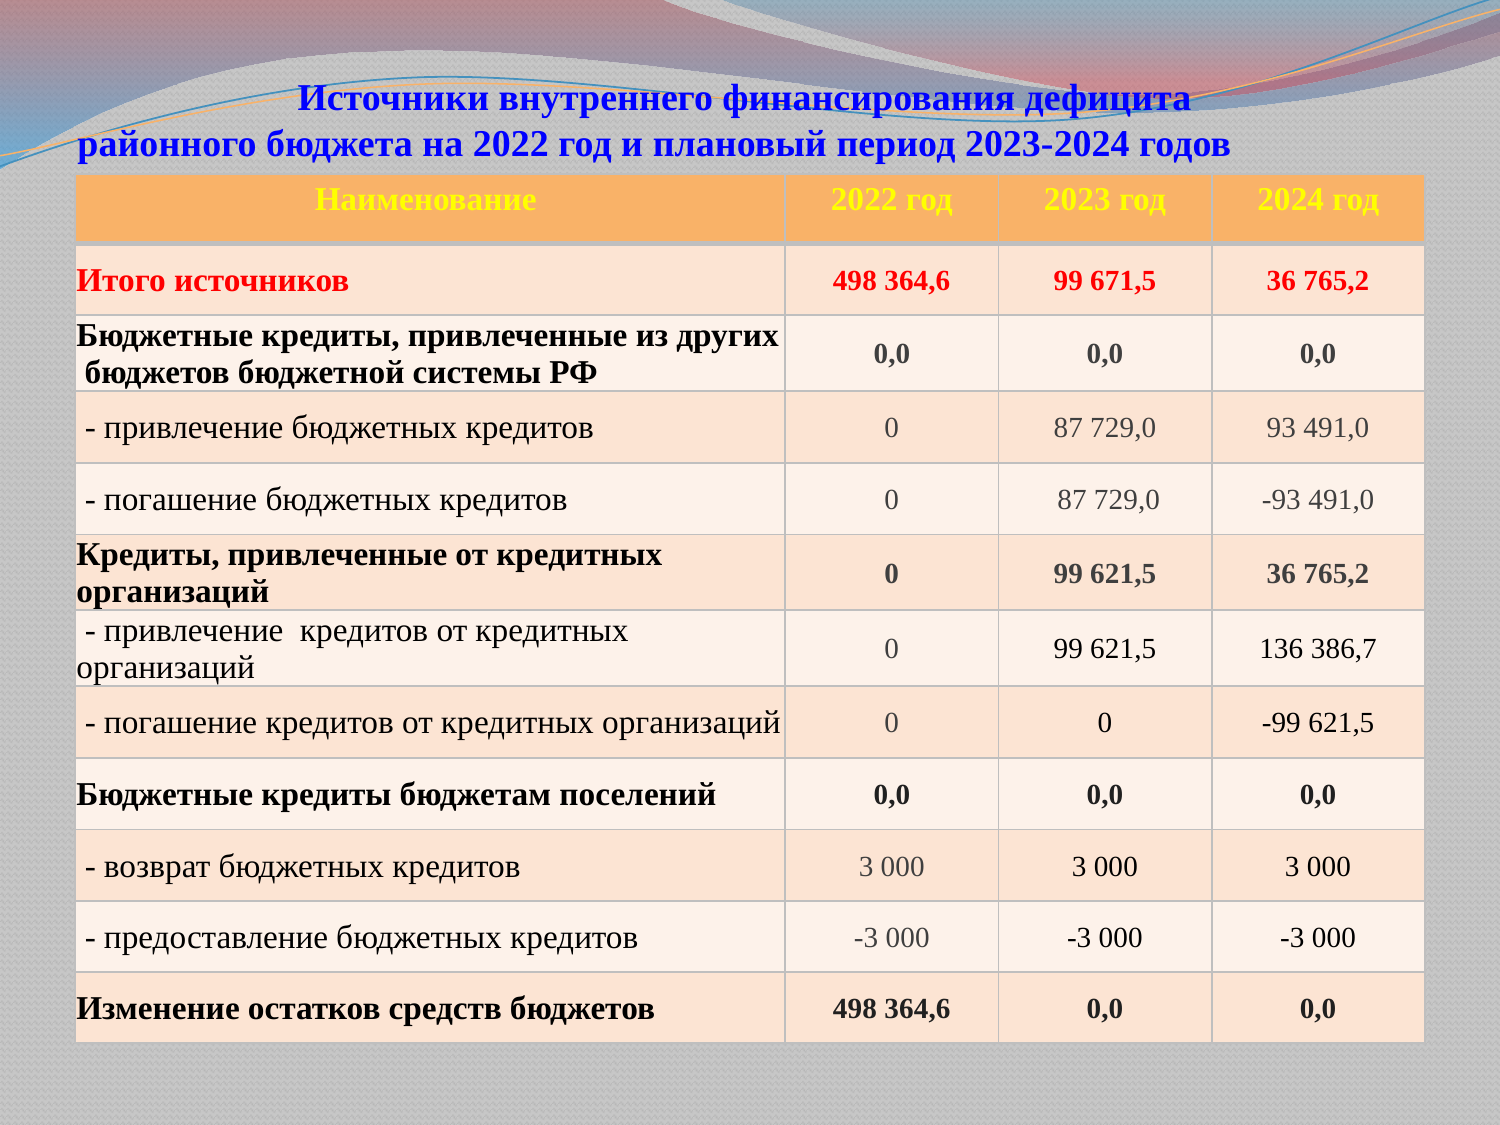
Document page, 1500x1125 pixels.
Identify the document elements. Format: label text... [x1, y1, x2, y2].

table_cell - погашение бюджетных кредитов [76, 464, 784, 534]
table_cell 87 729,0 [999, 392, 1211, 462]
table_cell -99 621,5 [1213, 687, 1424, 757]
table_header 2023 год [999, 175, 1211, 241]
table_cell 0 [786, 535, 998, 609]
table_cell 3 000 [786, 830, 998, 900]
table_cell 0 [786, 611, 998, 685]
table_cell - привлечение кредитов от кредитных организаций [76, 611, 784, 685]
table_cell 87 729,0 [999, 464, 1211, 534]
title Источники внутреннего финансирования дефицита районного бюджета на 2022 год и плановый период 2023-2024 годов [75, 35, 1425, 164]
table_cell 136 386,7 [1213, 611, 1424, 685]
table_cell -3 000 [999, 902, 1211, 971]
table_cell 498 364,6 [786, 973, 998, 1042]
table_cell -93 491,0 [1213, 464, 1424, 534]
table_header 2024 год [1213, 175, 1424, 241]
table_header Наименование [76, 175, 784, 241]
table_header 2022 год [786, 175, 998, 241]
table_cell - погашение кредитов от кредитных организаций [76, 687, 784, 757]
table_cell - привлечение бюджетных кредитов [76, 392, 784, 462]
table_cell 3 000 [1213, 830, 1424, 900]
table_cell 0,0 [999, 316, 1211, 390]
table_cell 0 [786, 687, 998, 757]
table_cell 0,0 [786, 759, 998, 829]
table_cell Бюджетные кредиты бюджетам поселений [76, 759, 784, 829]
table_cell 0 [786, 464, 998, 534]
table_cell - предоставление бюджетных кредитов [76, 902, 784, 971]
table_cell 99 621,5 [999, 535, 1211, 609]
table_cell 36 765,2 [1213, 535, 1424, 609]
table_cell 0,0 [999, 759, 1211, 829]
table_cell 0 [999, 687, 1211, 757]
table_cell - возврат бюджетных кредитов [76, 830, 784, 900]
table_cell 0,0 [1213, 973, 1424, 1042]
table_cell 0,0 [1213, 759, 1424, 829]
table_cell -3 000 [1213, 902, 1424, 971]
table_cell 99 671,5 [999, 246, 1211, 314]
table_cell 0 [786, 392, 998, 462]
table_cell Бюджетные кредиты, привлеченные из других бюджетов бюджетной системы РФ [76, 316, 784, 390]
table_cell 0,0 [999, 973, 1211, 1042]
table_cell 36 765,2 [1213, 246, 1424, 314]
table_cell 0,0 [1213, 316, 1424, 390]
table_cell 3 000 [999, 830, 1211, 900]
table_cell 99 621,5 [999, 611, 1211, 685]
table_cell -3 000 [786, 902, 998, 971]
table_cell Итого источников [76, 246, 784, 314]
table_cell 0,0 [786, 316, 998, 390]
table_cell 498 364,6 [786, 246, 998, 314]
table_cell Изменение остатков средств бюджетов [76, 973, 784, 1042]
table_cell Кредиты, привлеченные от кредитных организаций [76, 535, 784, 609]
table_cell 93 491,0 [1213, 392, 1424, 462]
